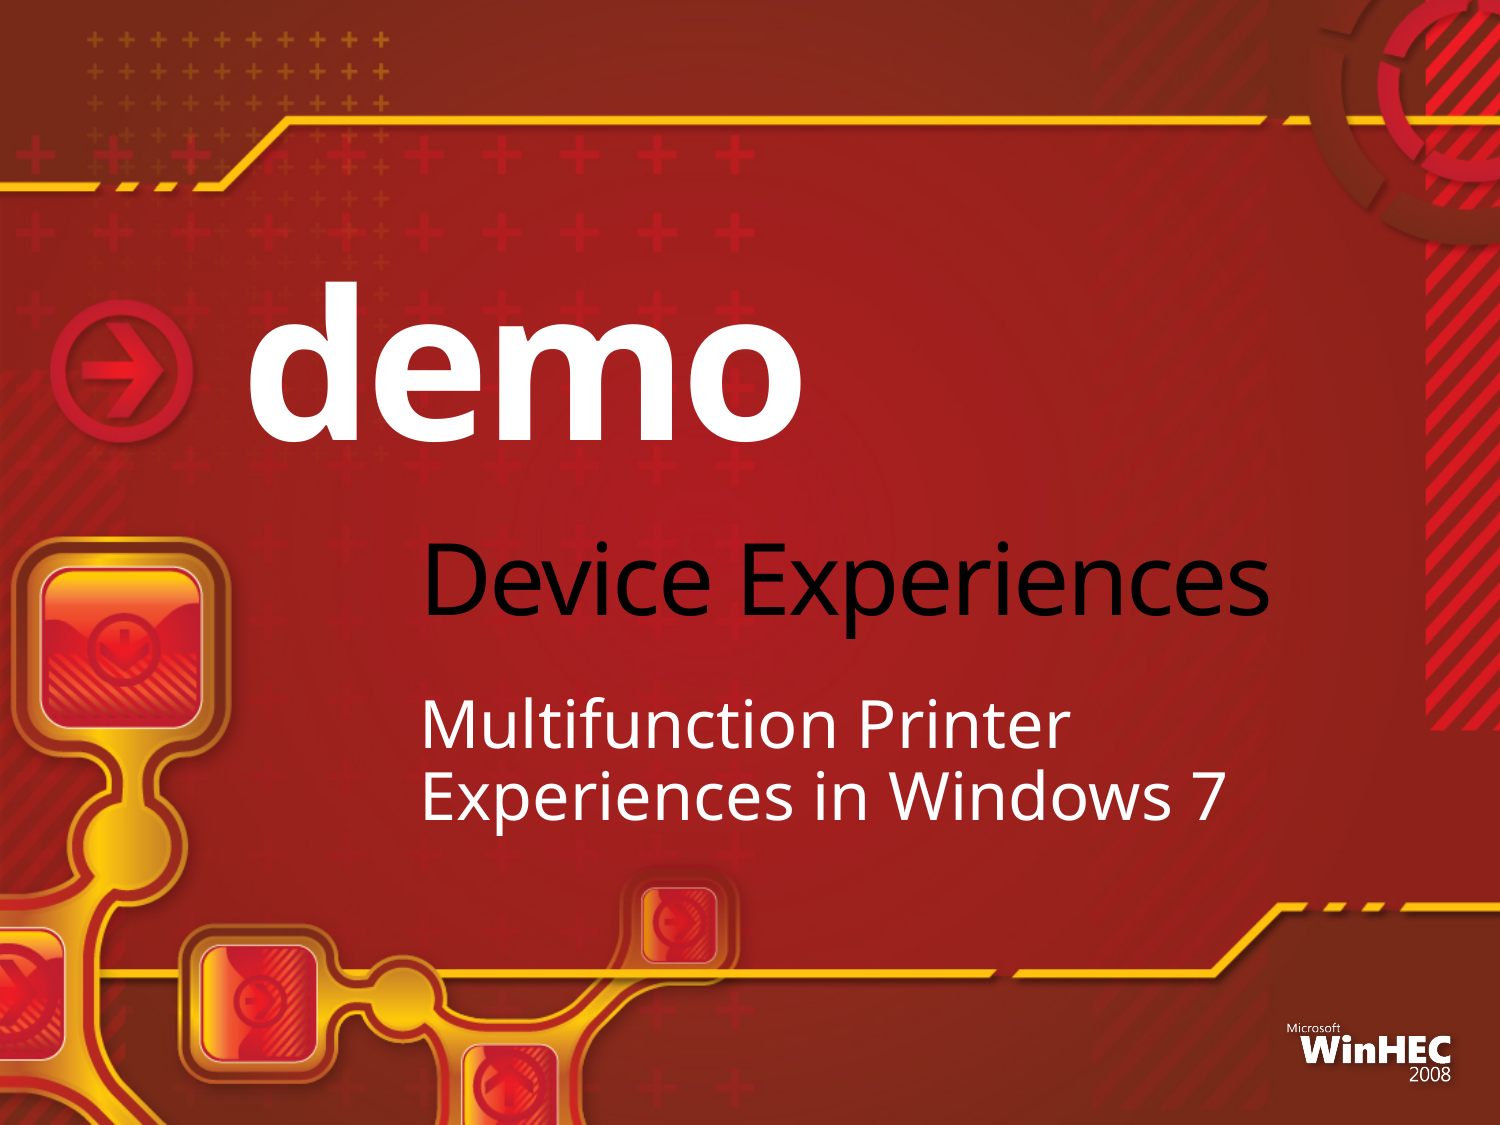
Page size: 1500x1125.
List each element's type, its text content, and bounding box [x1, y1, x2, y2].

subtitle Multifunction Printer Experiences in Windows 7 [419, 691, 1399, 765]
picture [0, 0, 1500, 1125]
text_box demo [241, 232, 1259, 483]
title Device Experiences [419, 529, 1384, 639]
